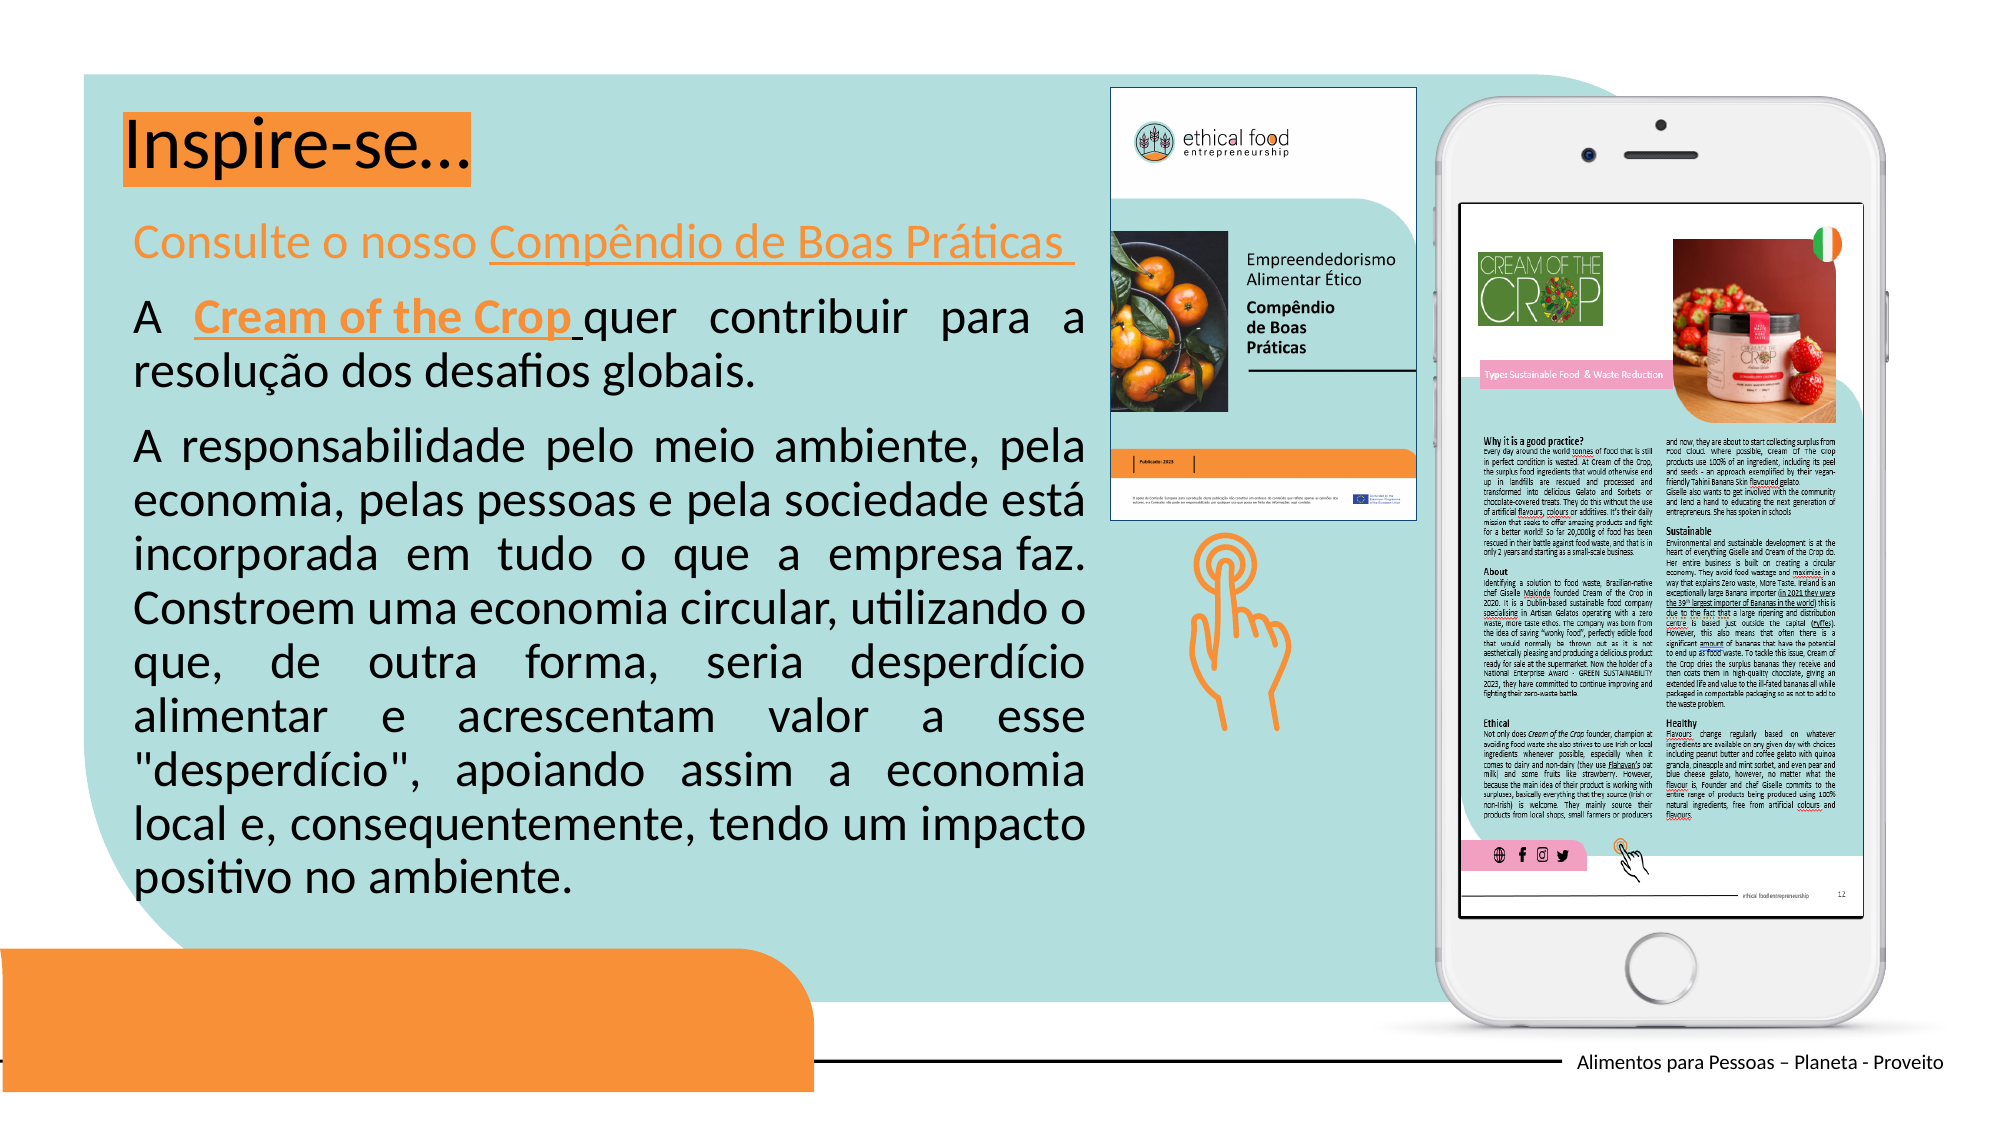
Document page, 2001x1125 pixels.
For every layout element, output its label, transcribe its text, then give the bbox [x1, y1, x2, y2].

picture [1110, 37, 2000, 1088]
text_box Inspire-se… [108, 96, 928, 259]
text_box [1189, 532, 1292, 732]
list Consulte o nosso Compêndio de Boas Práticas A Cream of the Crop quer contribuir para a resolução dos desafios globais. A responsabilidade pelo meio ambiente, pela economia, pelas pessoas e pela sociedade está incorporada em tudo o que a empresa faz. Constroem uma economia circular, utilizando o que, de outra forma, seria desperdício alimentar e acrescentam valor a esse "desperdício", apoiando assim a economia local e, consequentemente, tendo um impacto positivo no ambiente. [118, 207, 1102, 1006]
